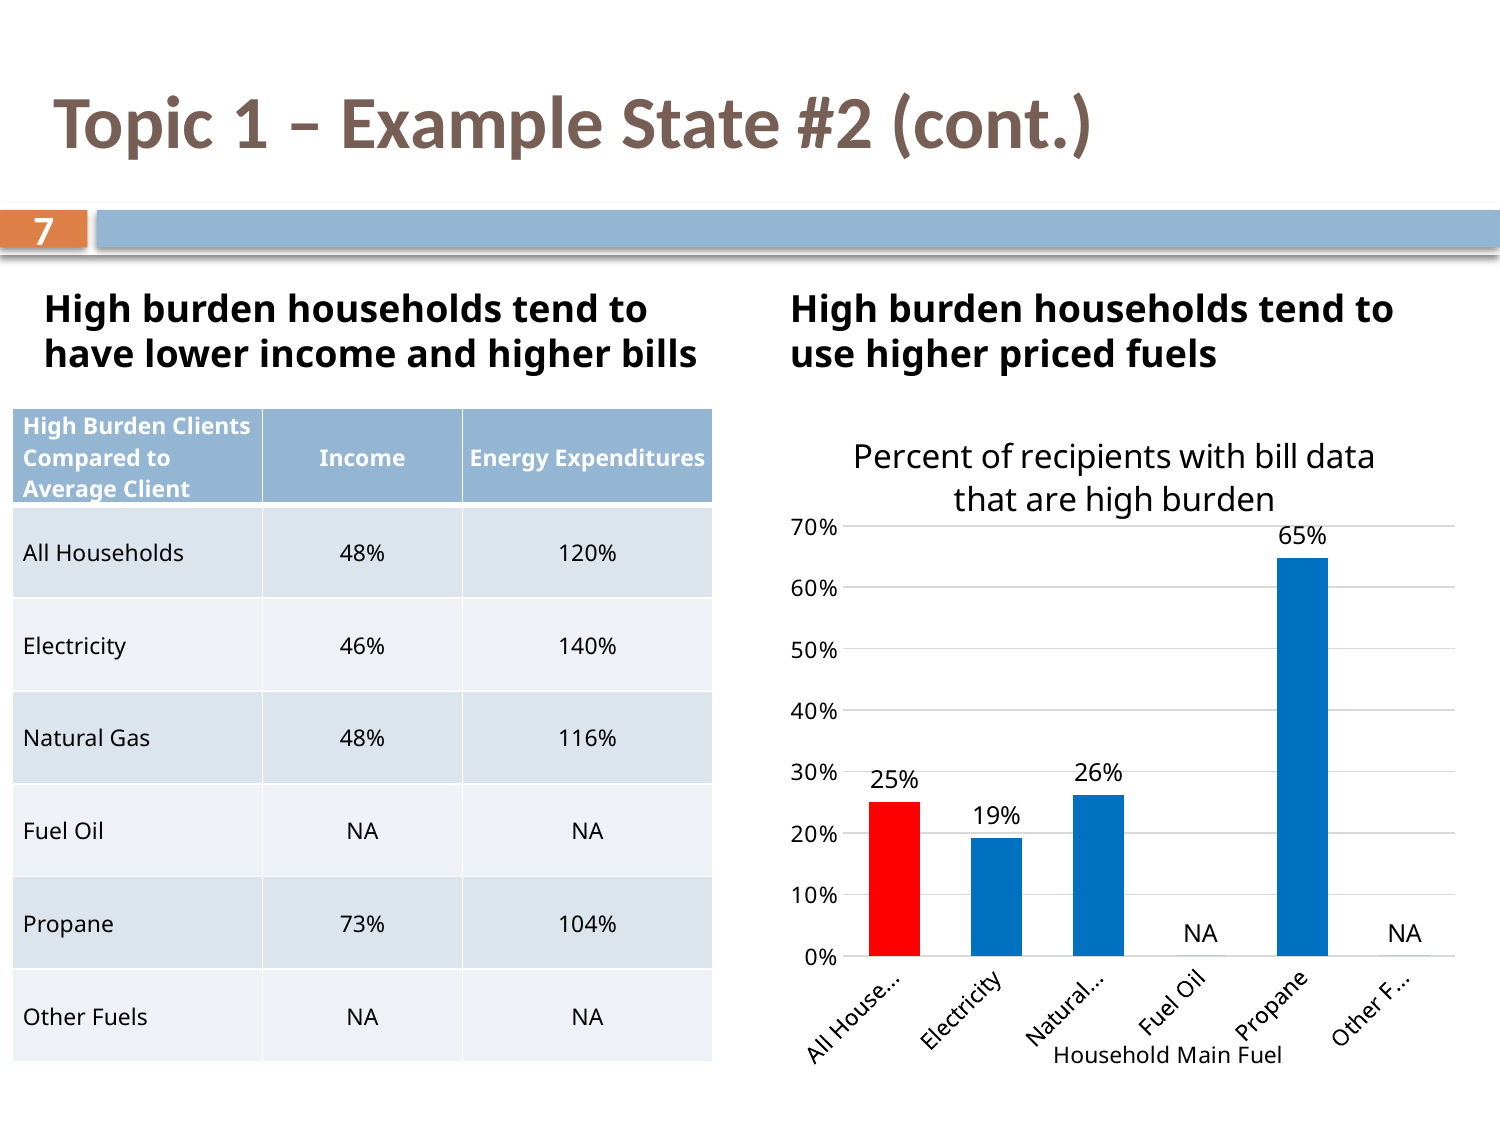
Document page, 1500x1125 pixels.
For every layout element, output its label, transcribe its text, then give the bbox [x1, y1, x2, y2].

title Topic 1 – Example State #2 (cont.) [0, 37, 1500, 200]
table_header Income [263, 409, 462, 502]
table_cell Other Fuels [13, 970, 262, 1061]
table_cell 140% [463, 599, 712, 690]
slide_number 7 [0, 208, 88, 249]
table_cell 120% [463, 508, 712, 597]
table_cell 48% [263, 508, 462, 597]
table_cell 48% [263, 692, 462, 783]
table_cell NA [263, 970, 462, 1061]
table_cell All Households [13, 508, 262, 597]
table_header High Burden Clients Compared to Average Client [13, 409, 262, 502]
table_cell Electricity [13, 599, 262, 690]
table_cell NA [463, 970, 712, 1061]
table_cell NA [463, 785, 712, 876]
table_cell Propane [13, 877, 262, 968]
text_box High burden households tend to have lower income and higher bills [28, 277, 738, 382]
table_cell 104% [463, 877, 712, 968]
table_cell 46% [263, 599, 462, 690]
table_cell NA [263, 785, 462, 876]
table_cell Fuel Oil [13, 785, 262, 876]
table_cell Natural Gas [13, 692, 262, 783]
table_header Energy Expenditures [463, 409, 712, 502]
table_cell 73% [263, 877, 462, 968]
chart [774, 407, 1476, 1077]
table_cell 116% [463, 692, 712, 783]
text_box High burden households tend to use higher priced fuels [774, 277, 1475, 382]
